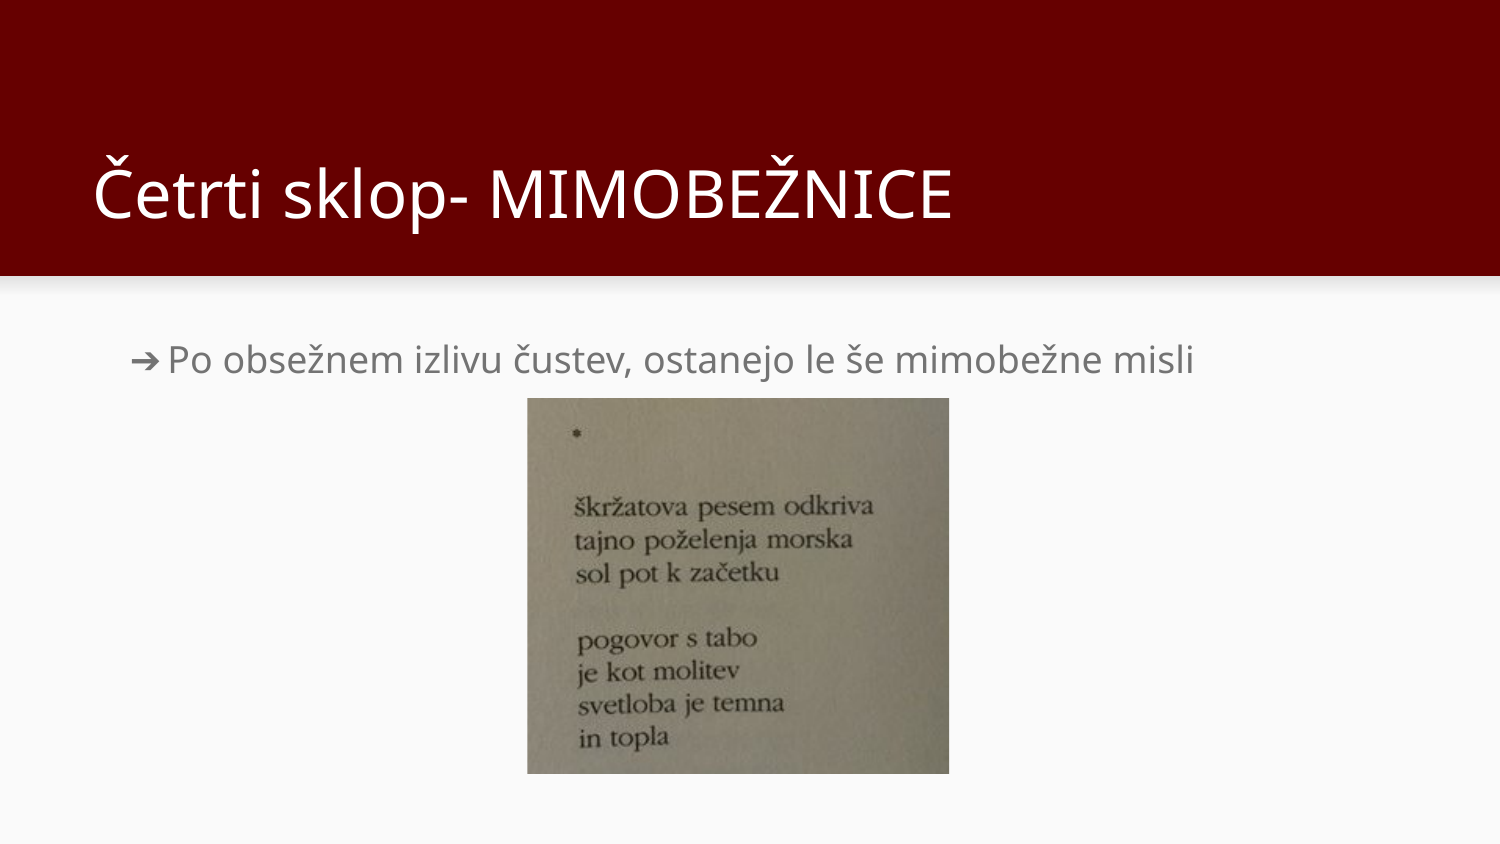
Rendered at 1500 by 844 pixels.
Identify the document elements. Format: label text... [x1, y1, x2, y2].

title Četrti sklop- MIMOBEŽNICE [77, 121, 1427, 248]
list Po obsežnem izlivu čustev, ostanejo le še mimobežne misli [77, 314, 1427, 760]
picture [527, 398, 950, 774]
